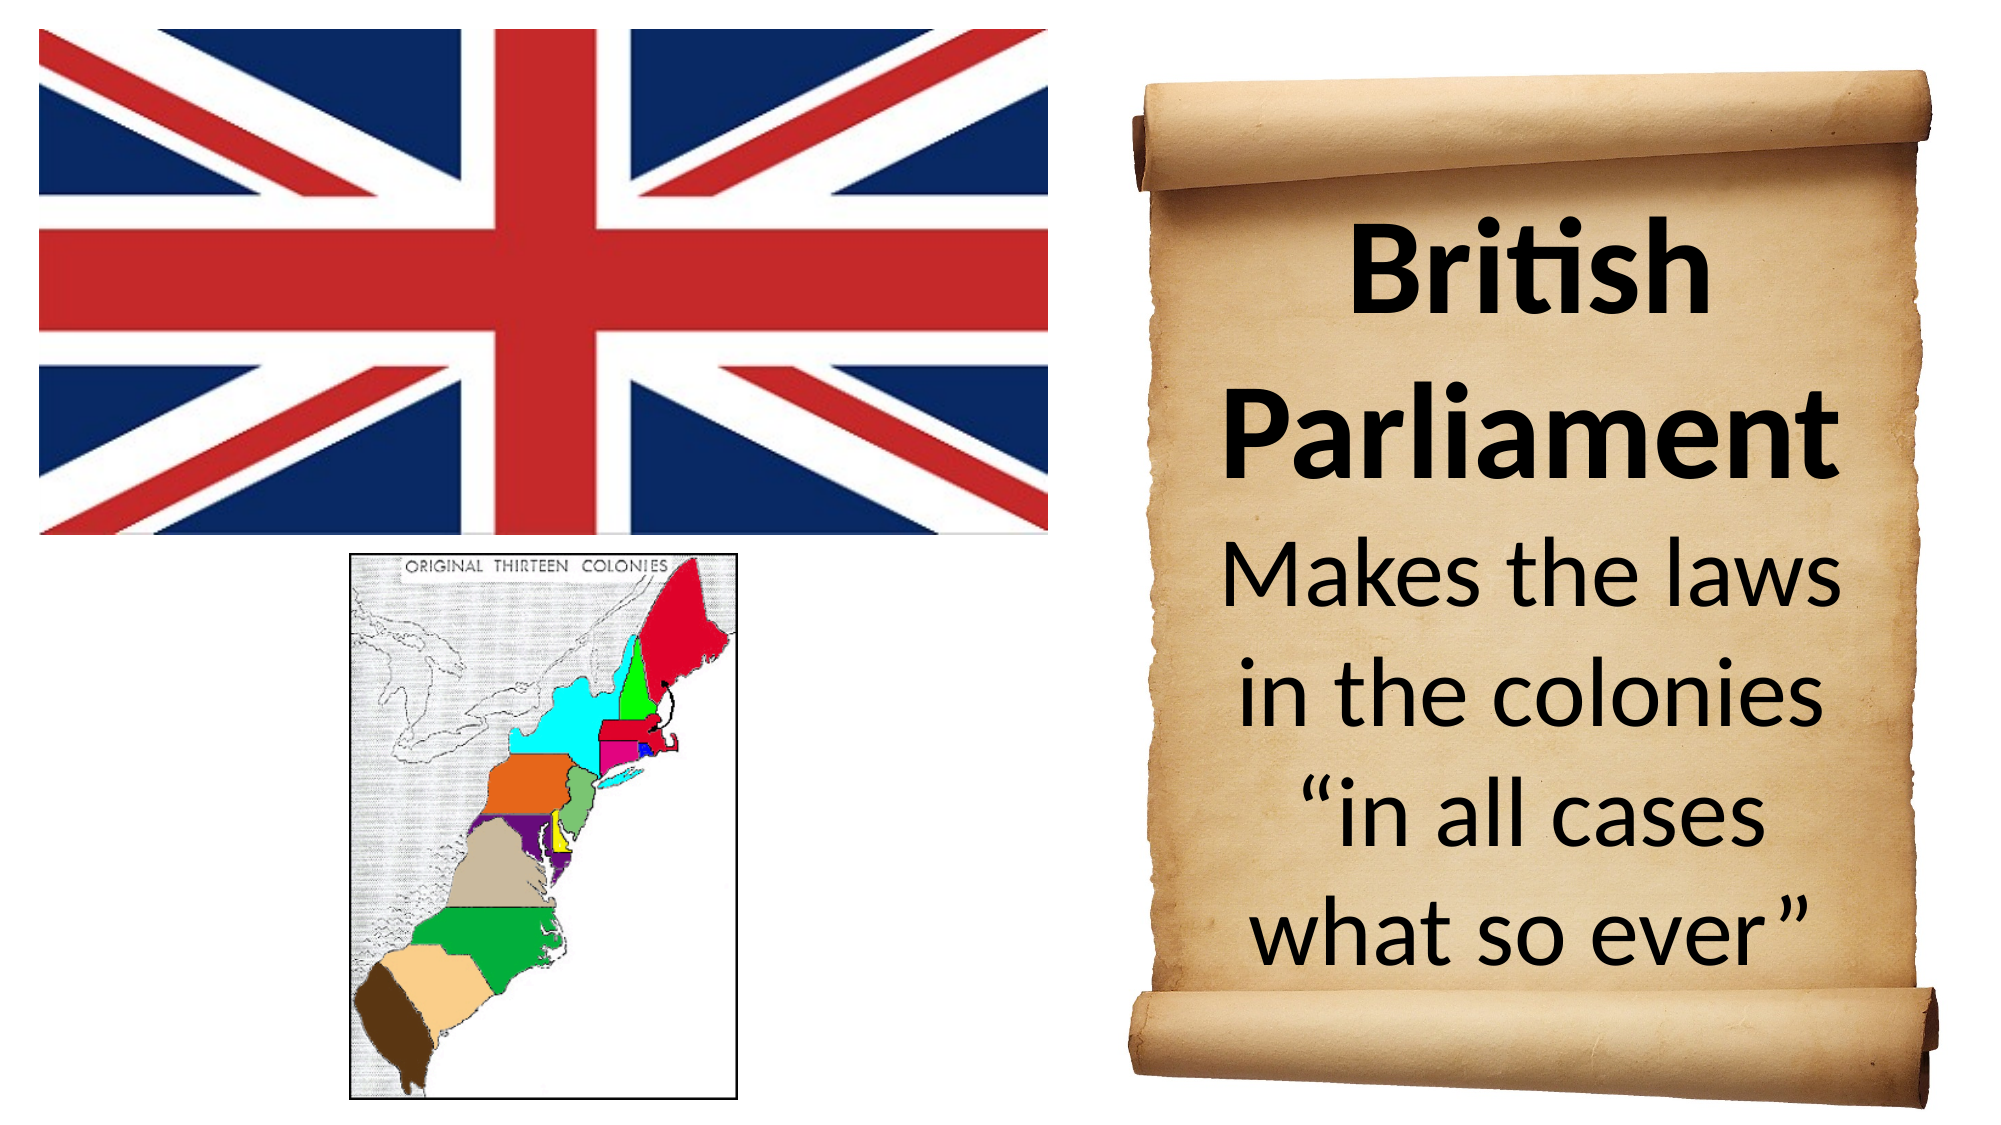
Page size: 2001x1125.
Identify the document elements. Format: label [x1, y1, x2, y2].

picture [349, 553, 738, 1100]
picture [1096, 29, 1966, 1125]
picture [39, 29, 1048, 535]
